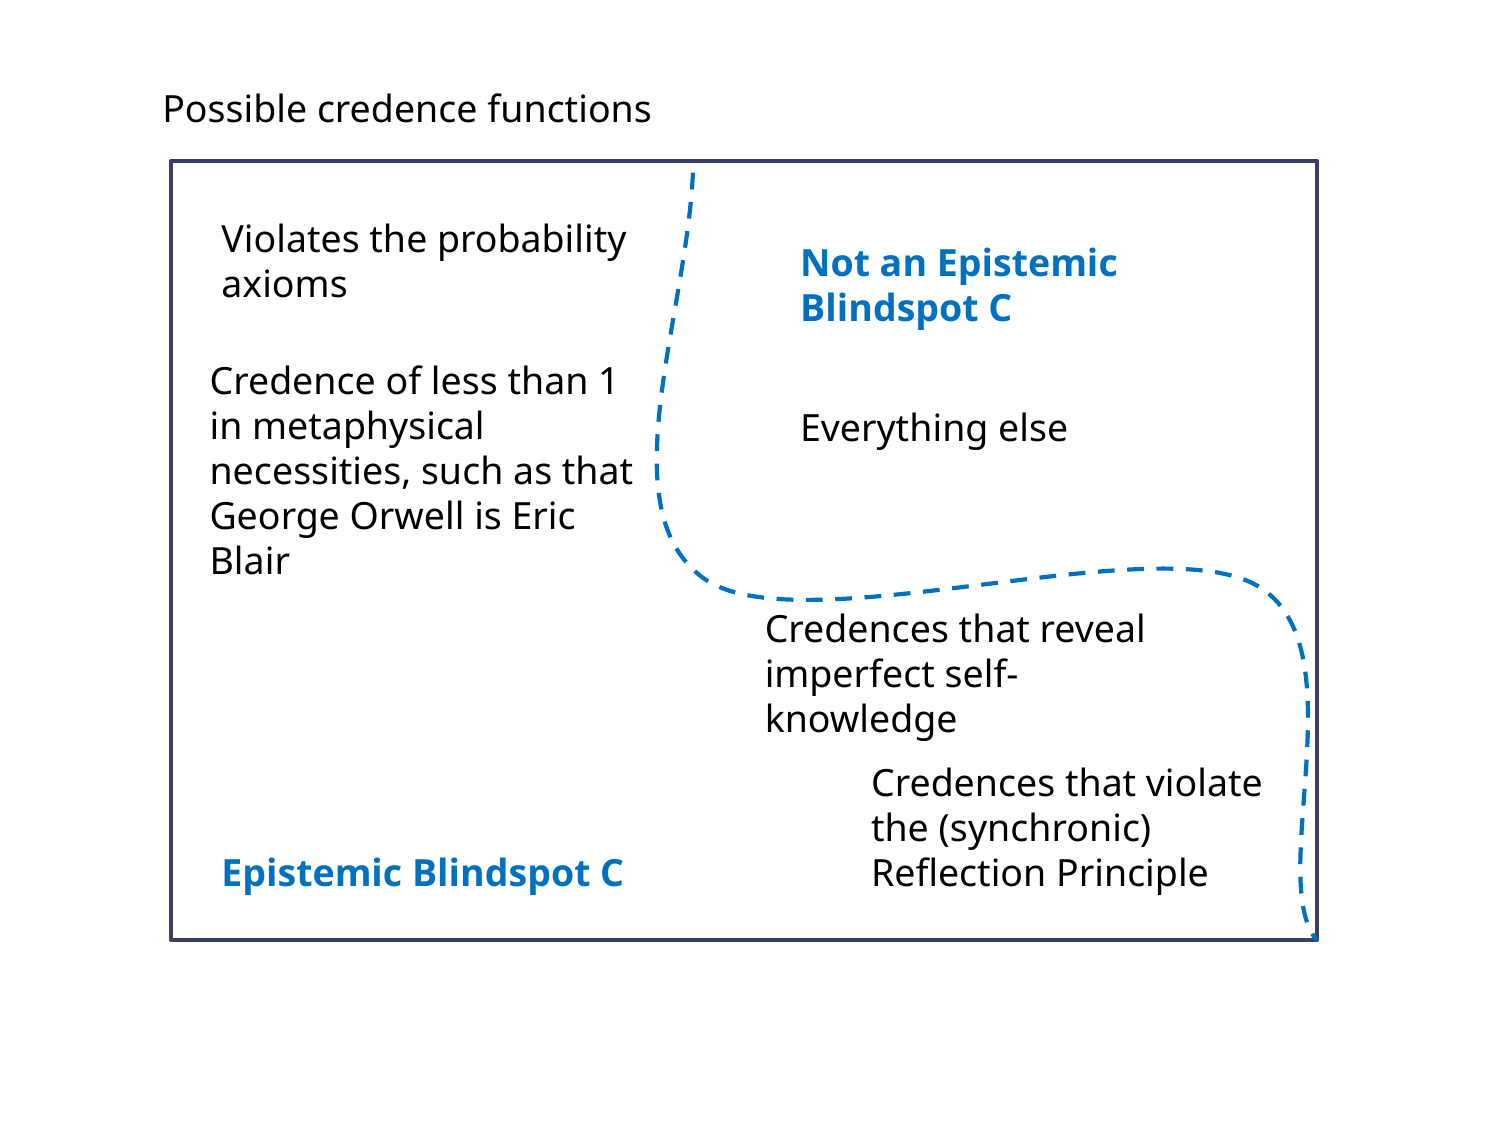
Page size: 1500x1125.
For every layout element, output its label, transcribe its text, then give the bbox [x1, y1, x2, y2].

text_box [667, 172, 1309, 775]
text_box Not an Epistemic Blindspot C [785, 231, 1282, 337]
text_box [1285, 902, 1318, 941]
text_box [169, 159, 1319, 942]
text_box Everything else [785, 397, 1235, 457]
text_box Possible credence functions [147, 78, 750, 138]
text_box Credence of less than 1 in metaphysical necessities, such as that George Orwell is Eric Blair [194, 349, 668, 590]
text_box Credences that reveal imperfect self-knowledge [750, 597, 1199, 748]
text_box Credences that violate the (synchronic) Reflection Principle [856, 751, 1306, 902]
text_box Epistemic Blindspot C [206, 841, 856, 901]
text_box Violates the probability axioms [206, 208, 656, 313]
